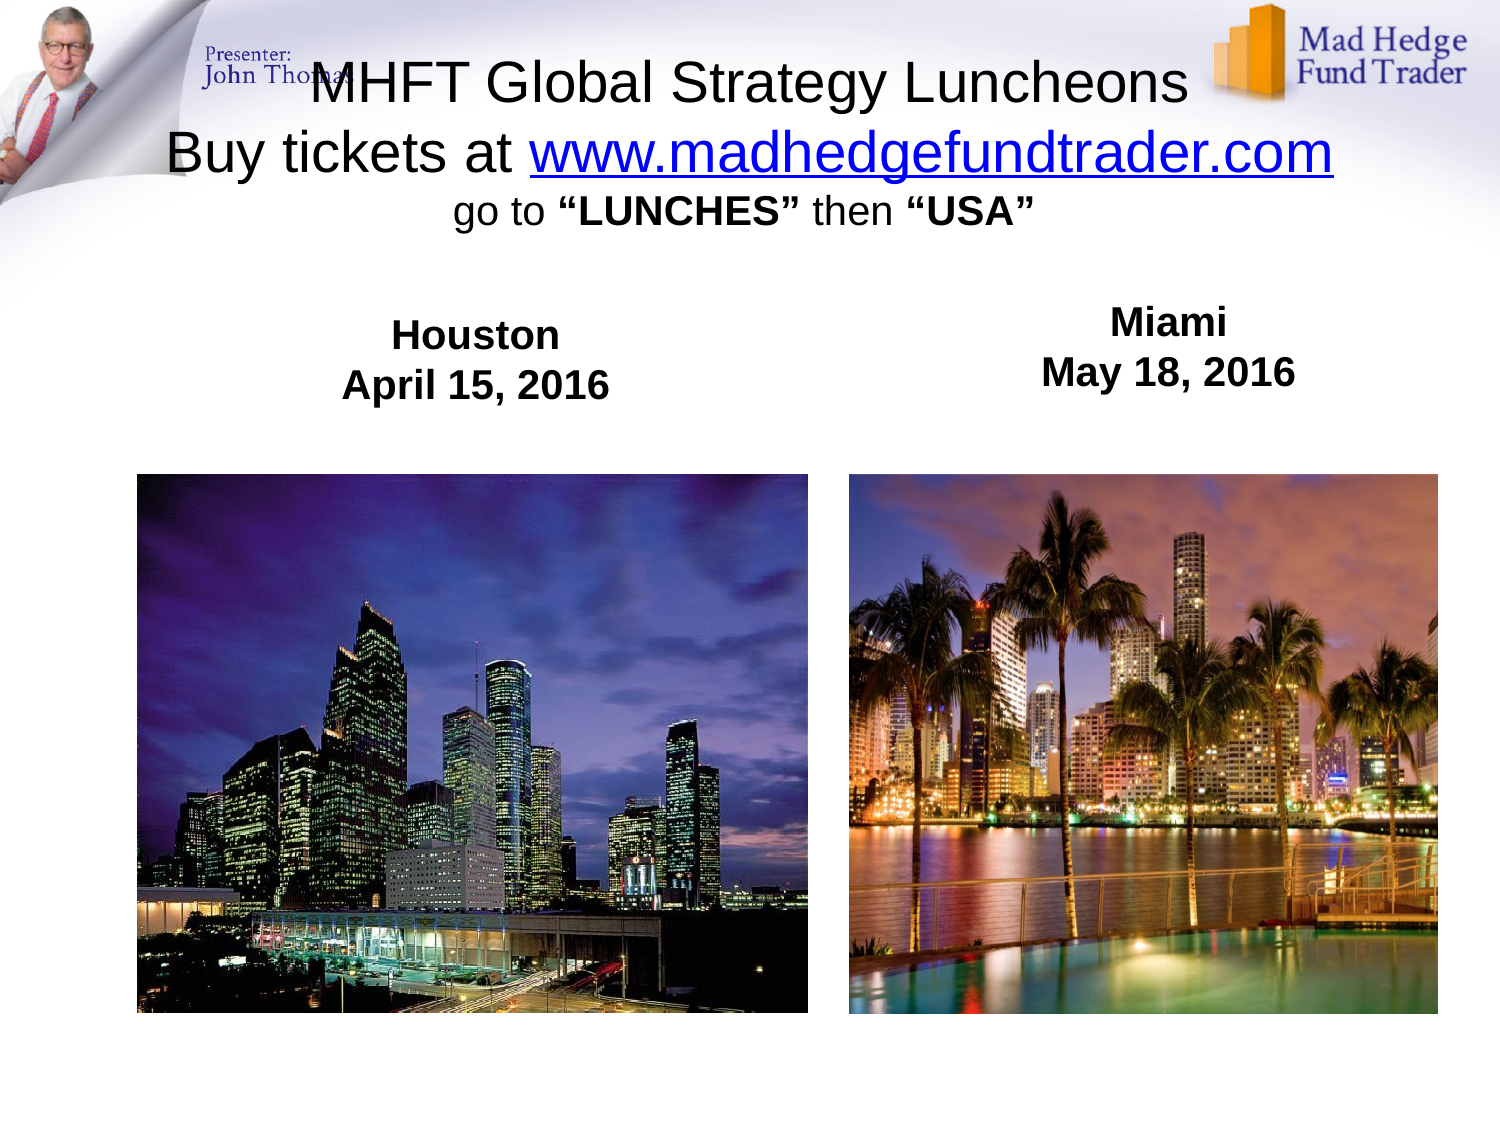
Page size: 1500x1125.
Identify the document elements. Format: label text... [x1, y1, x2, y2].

picture [137, 474, 809, 1013]
picture [849, 474, 1438, 1014]
text_box Houston April 15, 2016 [326, 299, 626, 465]
title MHFT Global Strategy Luncheons Buy tickets at www.madhedgefundtrader.com go to “LUNCHES” then “USA” [75, 45, 1425, 233]
picture [0, 0, 1500, 339]
text_box Miami May 18, 2016 [1026, 287, 1312, 403]
